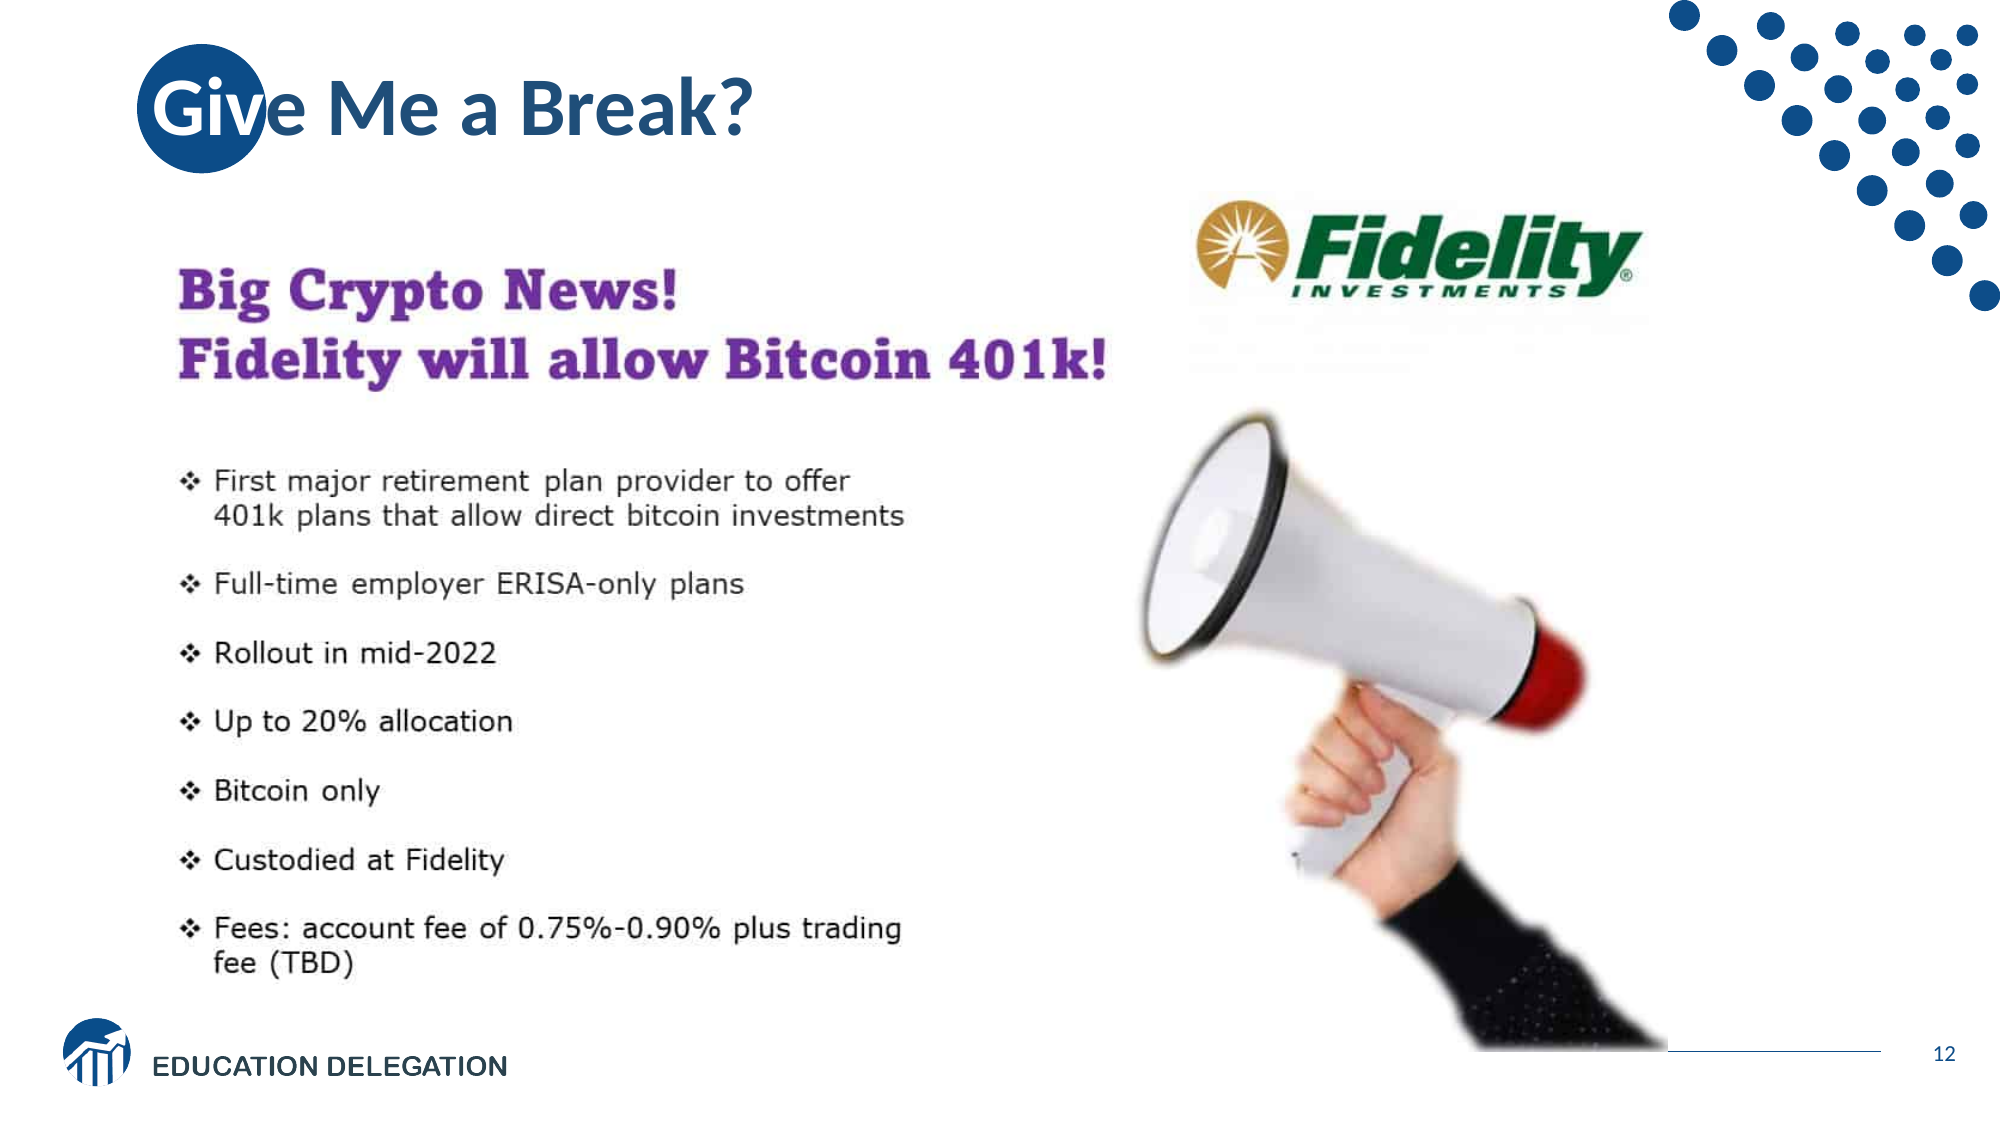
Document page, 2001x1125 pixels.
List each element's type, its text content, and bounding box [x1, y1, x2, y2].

slide_number 12 [1521, 1022, 1972, 1082]
picture [55, 191, 1668, 1091]
title Give Me a Break? [137, 0, 1863, 218]
